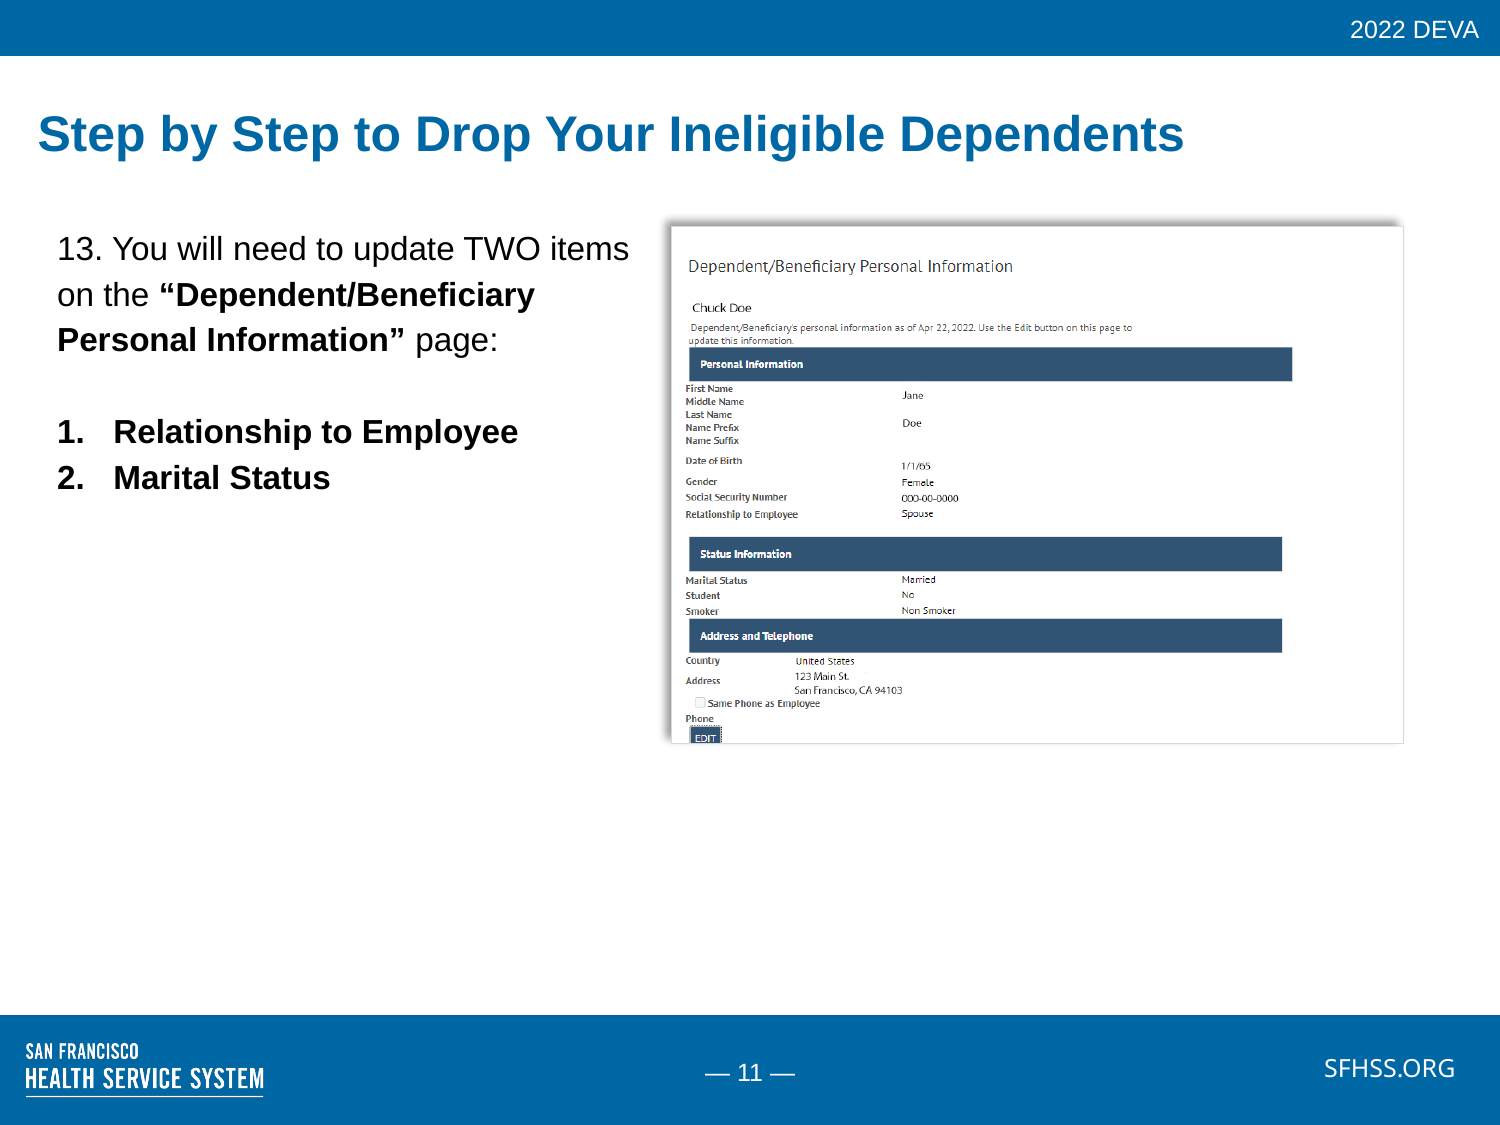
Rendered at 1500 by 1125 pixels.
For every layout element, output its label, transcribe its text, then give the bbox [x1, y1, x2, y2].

title Step by Step to Drop Your Ineligible Dependents [0, 60, 1500, 211]
footer 2022 DEVA [0, 0, 1500, 58]
picture [671, 226, 1404, 745]
text_box [42, 204, 1458, 340]
text_box 13. You will need to update TWO items on the “Dependent/Beneficiary Personal Information” page: Relationship to Employee Marital Status [42, 213, 656, 504]
picture [0, 1021, 289, 1119]
